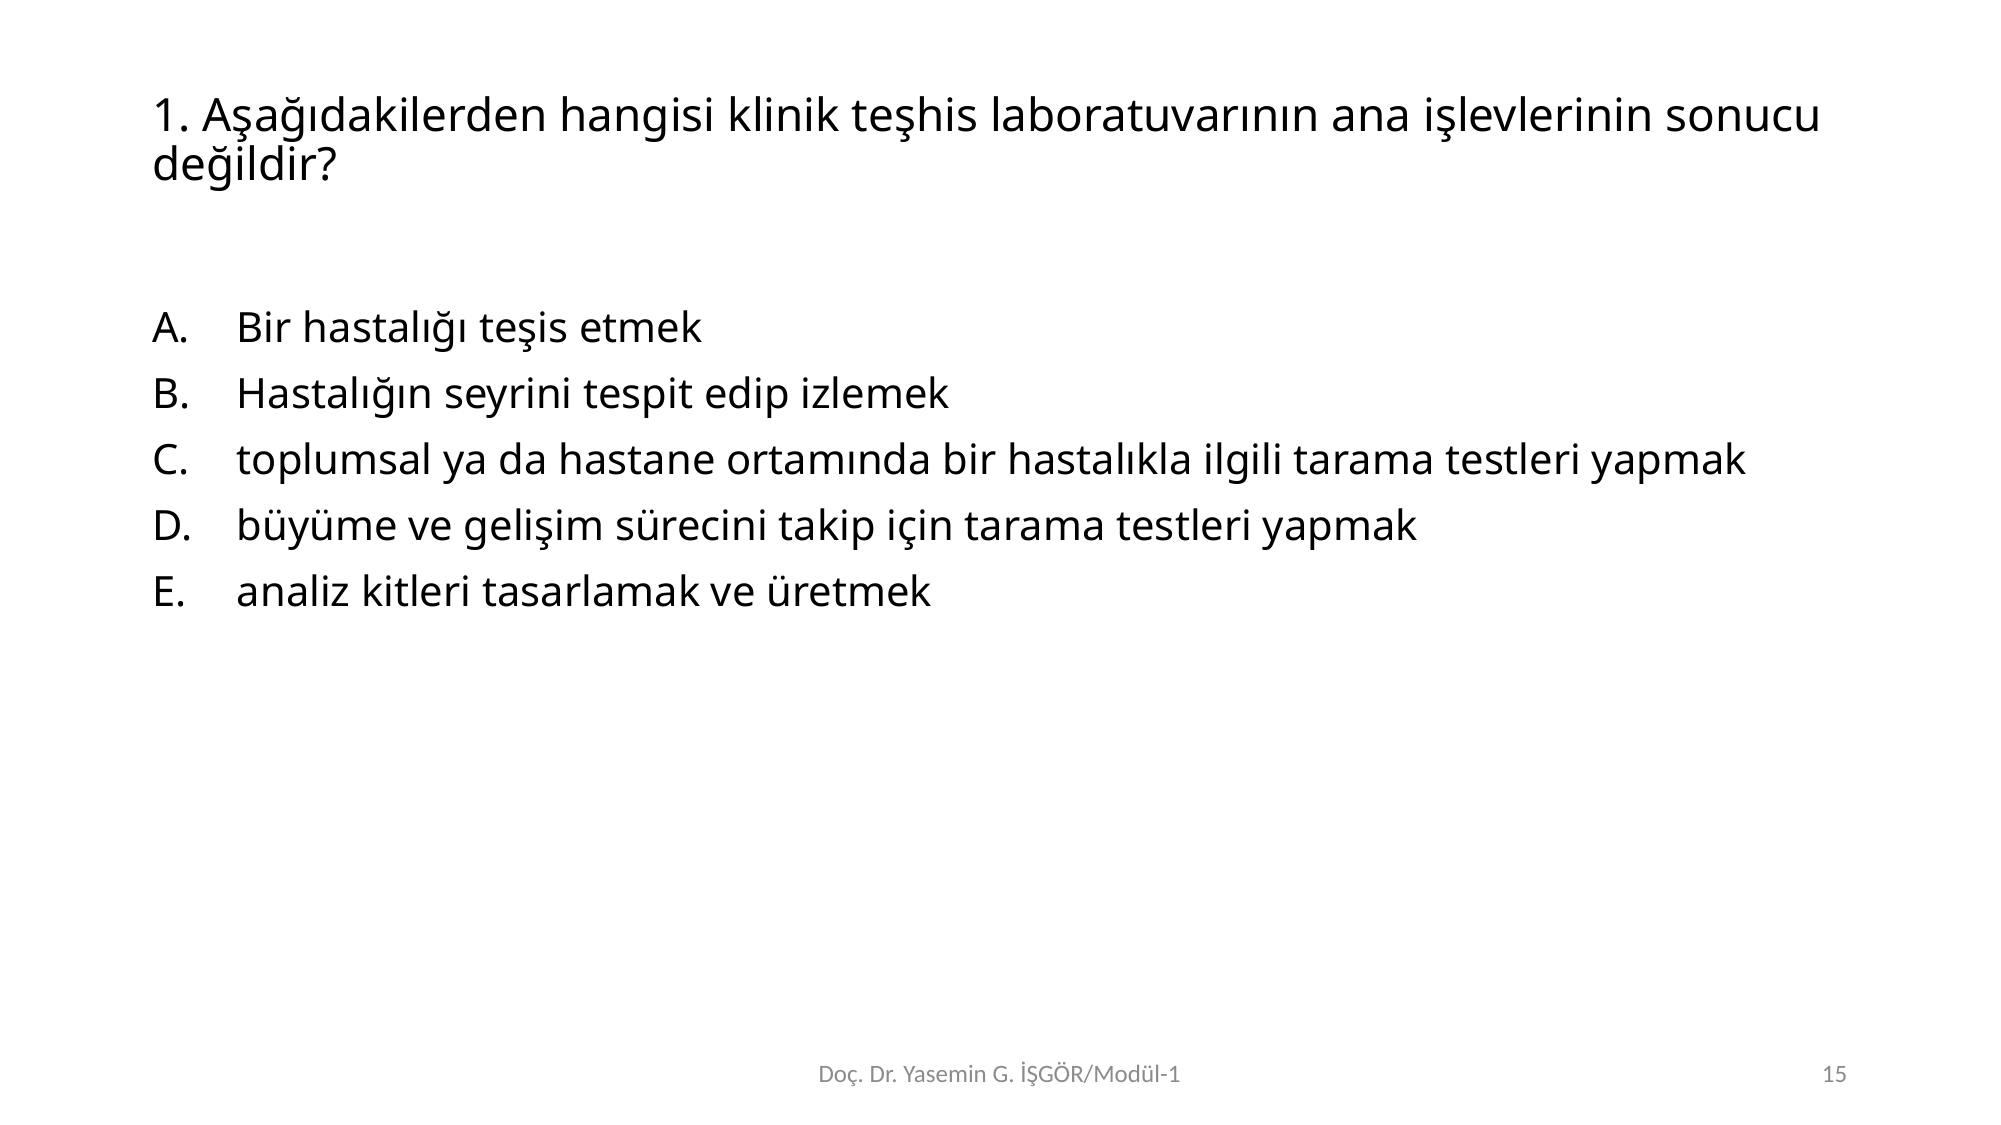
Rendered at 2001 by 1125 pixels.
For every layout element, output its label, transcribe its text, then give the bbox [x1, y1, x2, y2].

title 1. Aşağıdakilerden hangisi klinik teşhis laboratuvarının ana işlevlerinin sonucu değildir? [137, 59, 1863, 278]
list Bir hastalığı teşis etmek Hastalığın seyrini tespit edip izlemek toplumsal ya da hastane ortamında bir hastalıkla ilgili tarama testleri yapmak büyüme ve gelişim sürecini takip için tarama testleri yapmak analiz kitleri tasarlamak ve üretmek [137, 299, 1863, 1014]
slide_number 15 [1412, 1042, 1863, 1103]
footer Doç. Dr. Yasemin G. İŞGÖR/Modül-1 [662, 1042, 1338, 1103]
